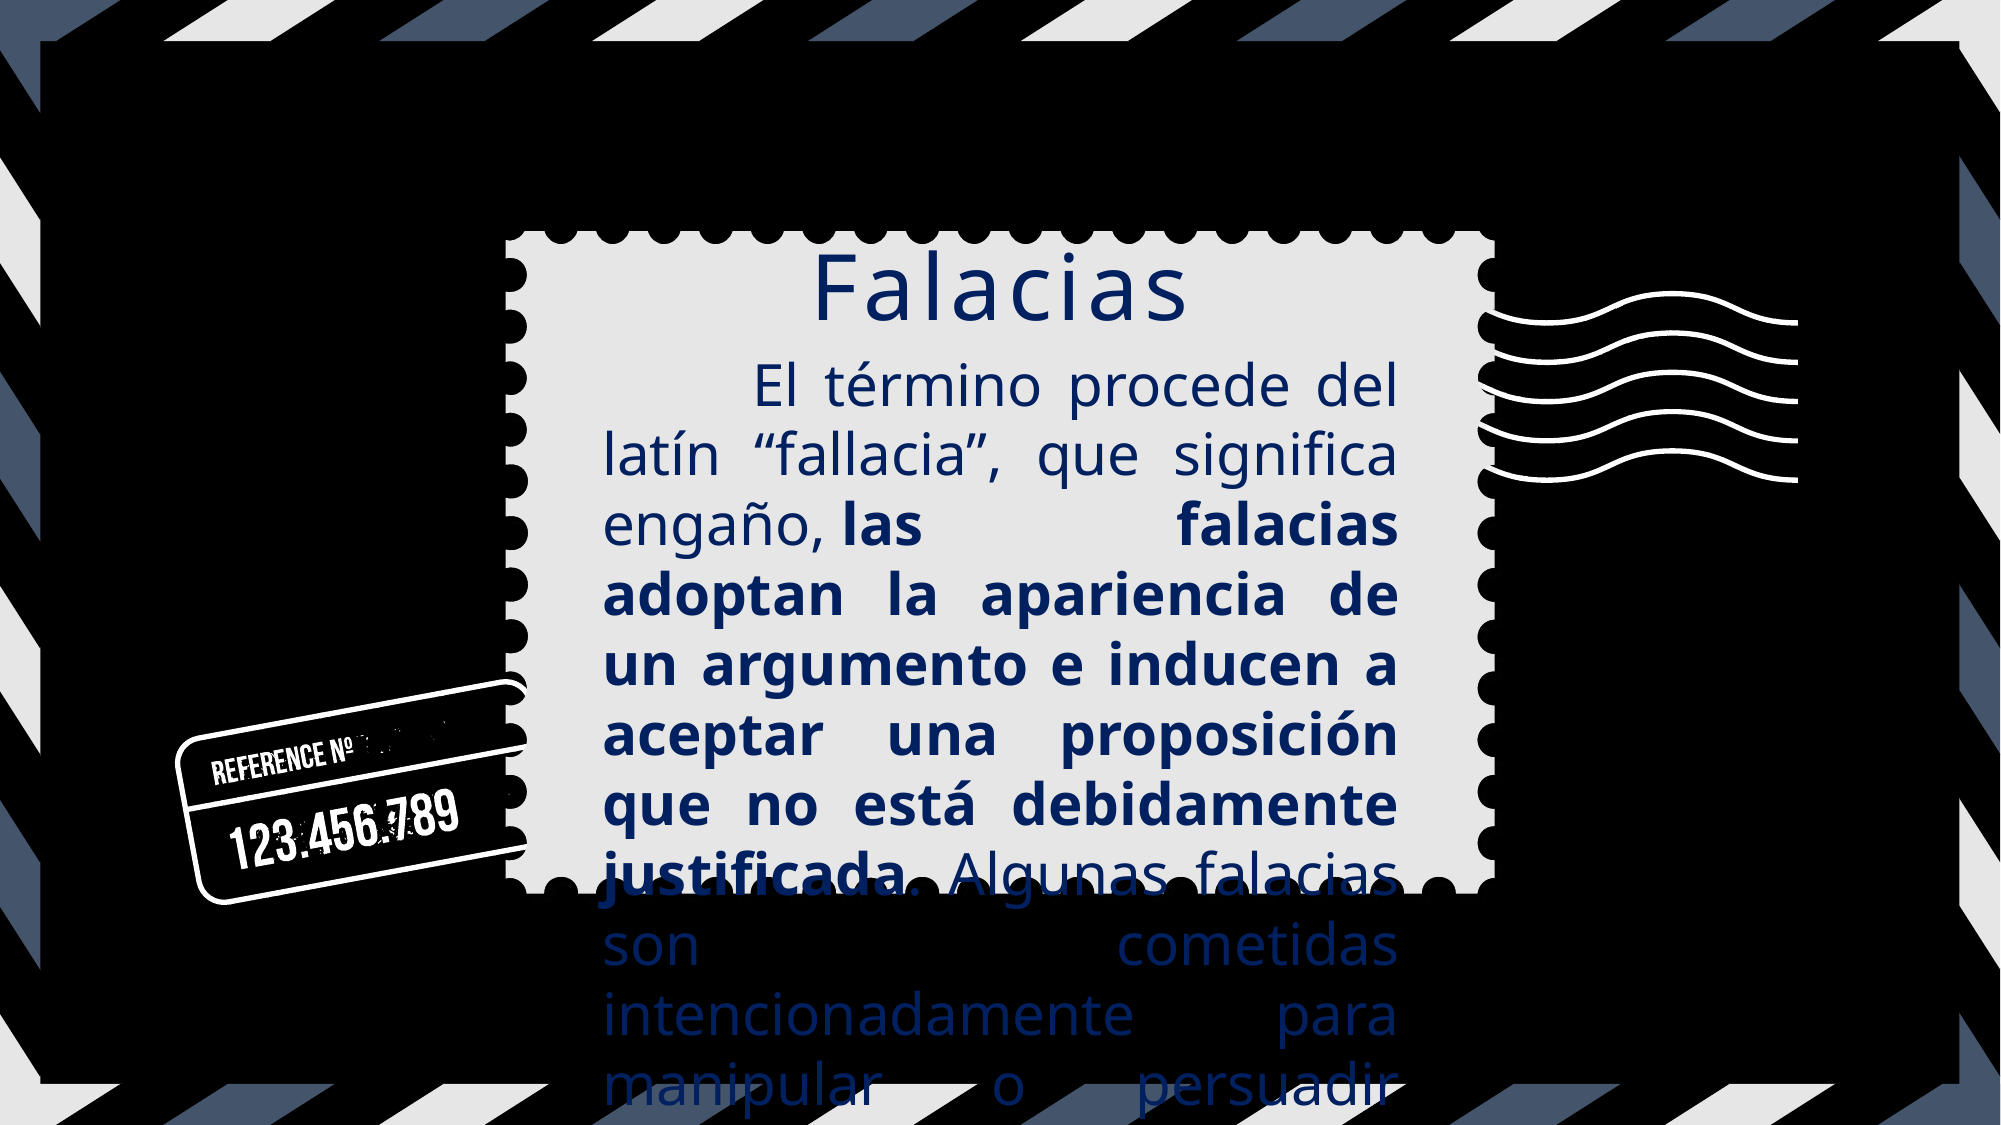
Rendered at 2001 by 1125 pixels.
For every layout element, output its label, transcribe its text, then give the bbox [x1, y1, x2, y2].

title Falacias [669, 244, 1331, 332]
subtitle El término procede del latín “fallacia”, que significa engaño, las falacias adoptan la apariencia de un argumento e inducen a aceptar una proposición que no está debidamente justificada. Algunas falacias son cometidas intencionadamente para manipular o persuadir mediante el engaño, mientras que otros se han cometido involuntariamente debido a un descuido o ignorancia. Las falacias se suelen dividir en “formal” e “informal”. Una falacia formal, se puede expresar de forma ordenada en un sistema estándar de la lógica, como la lógica proposicional, mientras que una falacia informal tiene su origen en un error en el razonamiento. [585, 332, 1415, 901]
